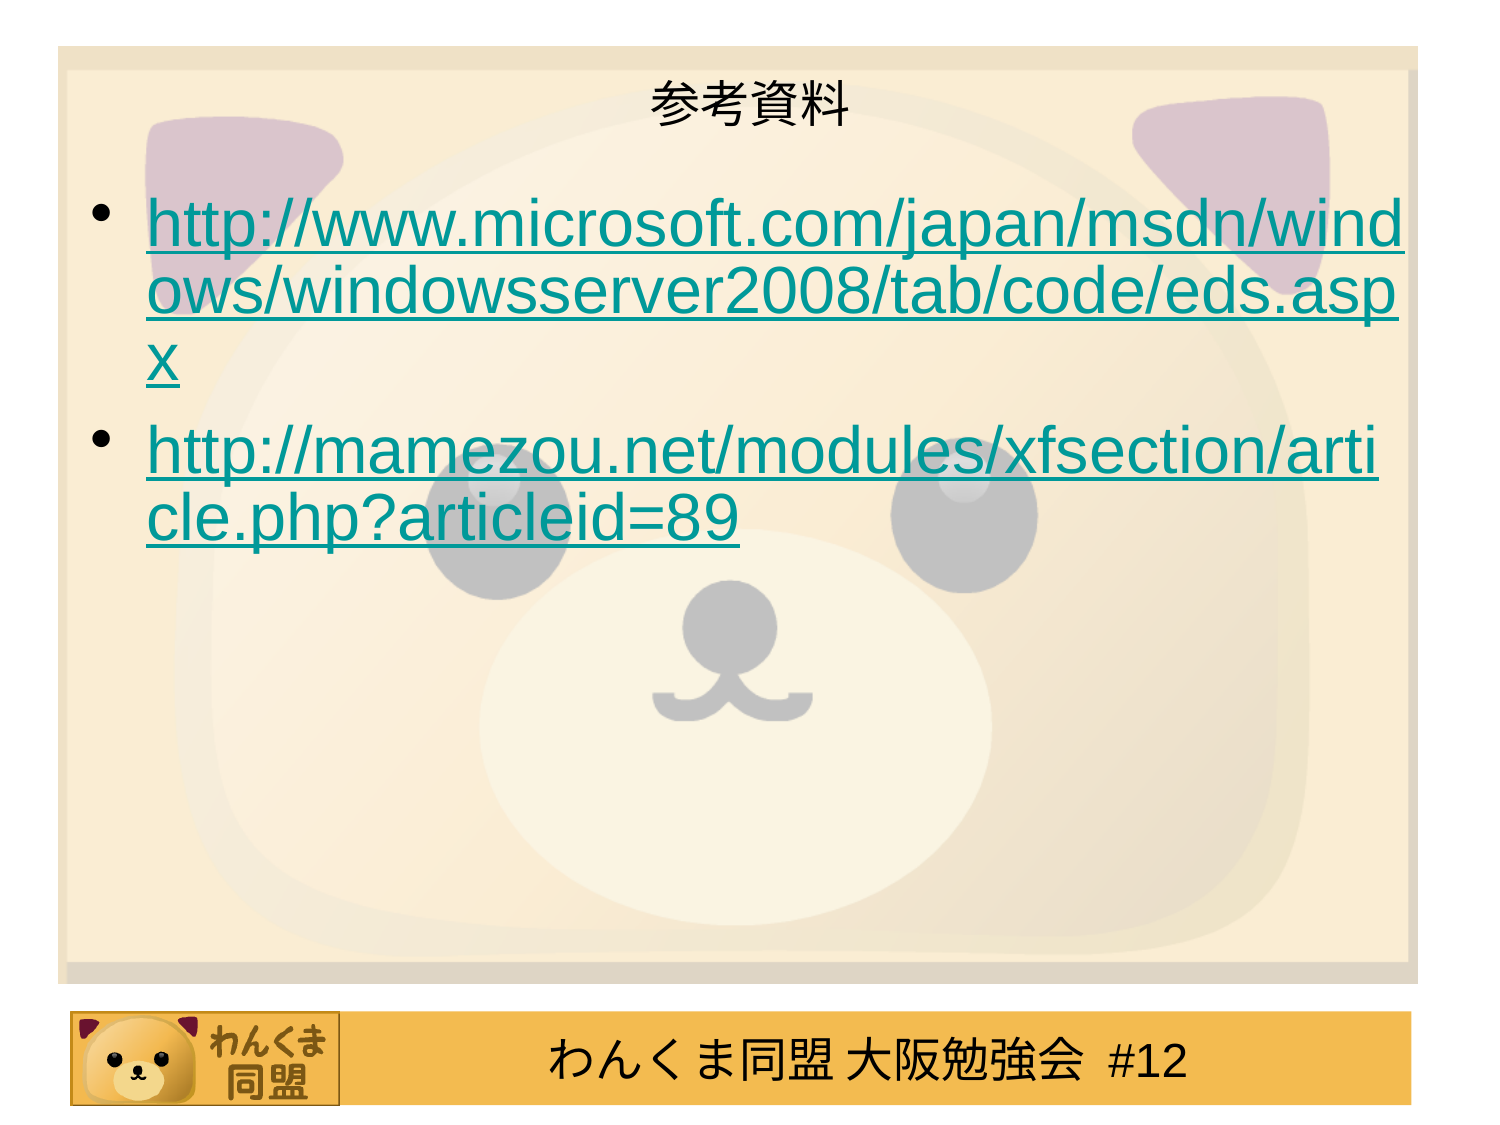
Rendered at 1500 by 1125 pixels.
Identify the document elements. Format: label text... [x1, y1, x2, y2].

title 参考資料 [74, 44, 1426, 162]
picture [58, 46, 1418, 984]
list http://www.microsoft.com/japan/msdn/windows/windowsserver2008/tab/code/eds.aspx http://mamezou.net/modules/xfsection/article.php?articleid=89 [74, 172, 1426, 1006]
picture [70, 1011, 340, 1106]
